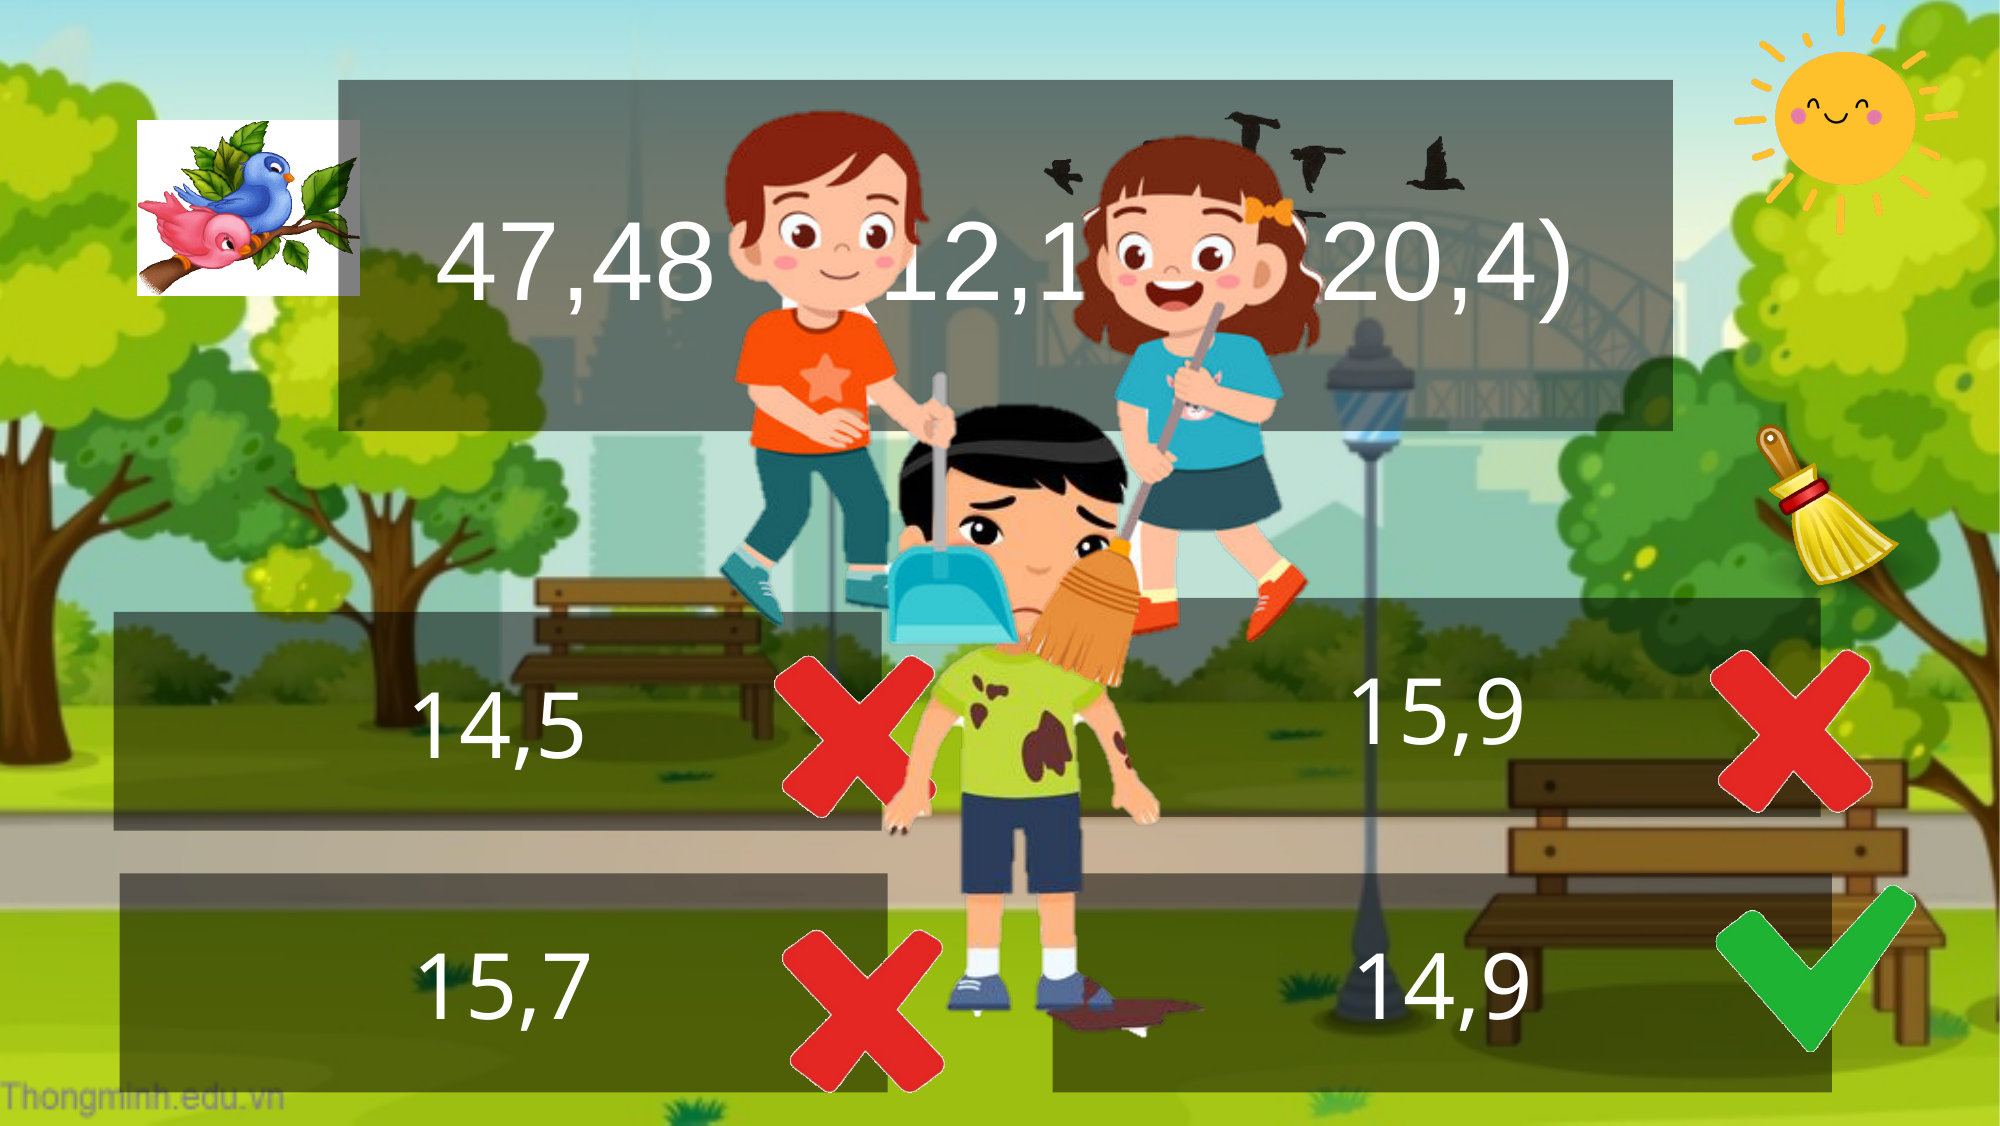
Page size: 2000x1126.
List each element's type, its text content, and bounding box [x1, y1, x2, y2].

text_box 47,48 – (12,18 + 20,4) [1396, 79, 1673, 432]
text_box 14,9 [1052, 873, 1832, 1093]
text_box 47,48 – (12,18 + 20,4) [338, 79, 627, 432]
text_box 14,5 [113, 611, 870, 831]
picture [0, 0, 2000, 1126]
text_box 15,9 [1216, 597, 1821, 817]
text_box 15,7 [119, 873, 870, 1093]
